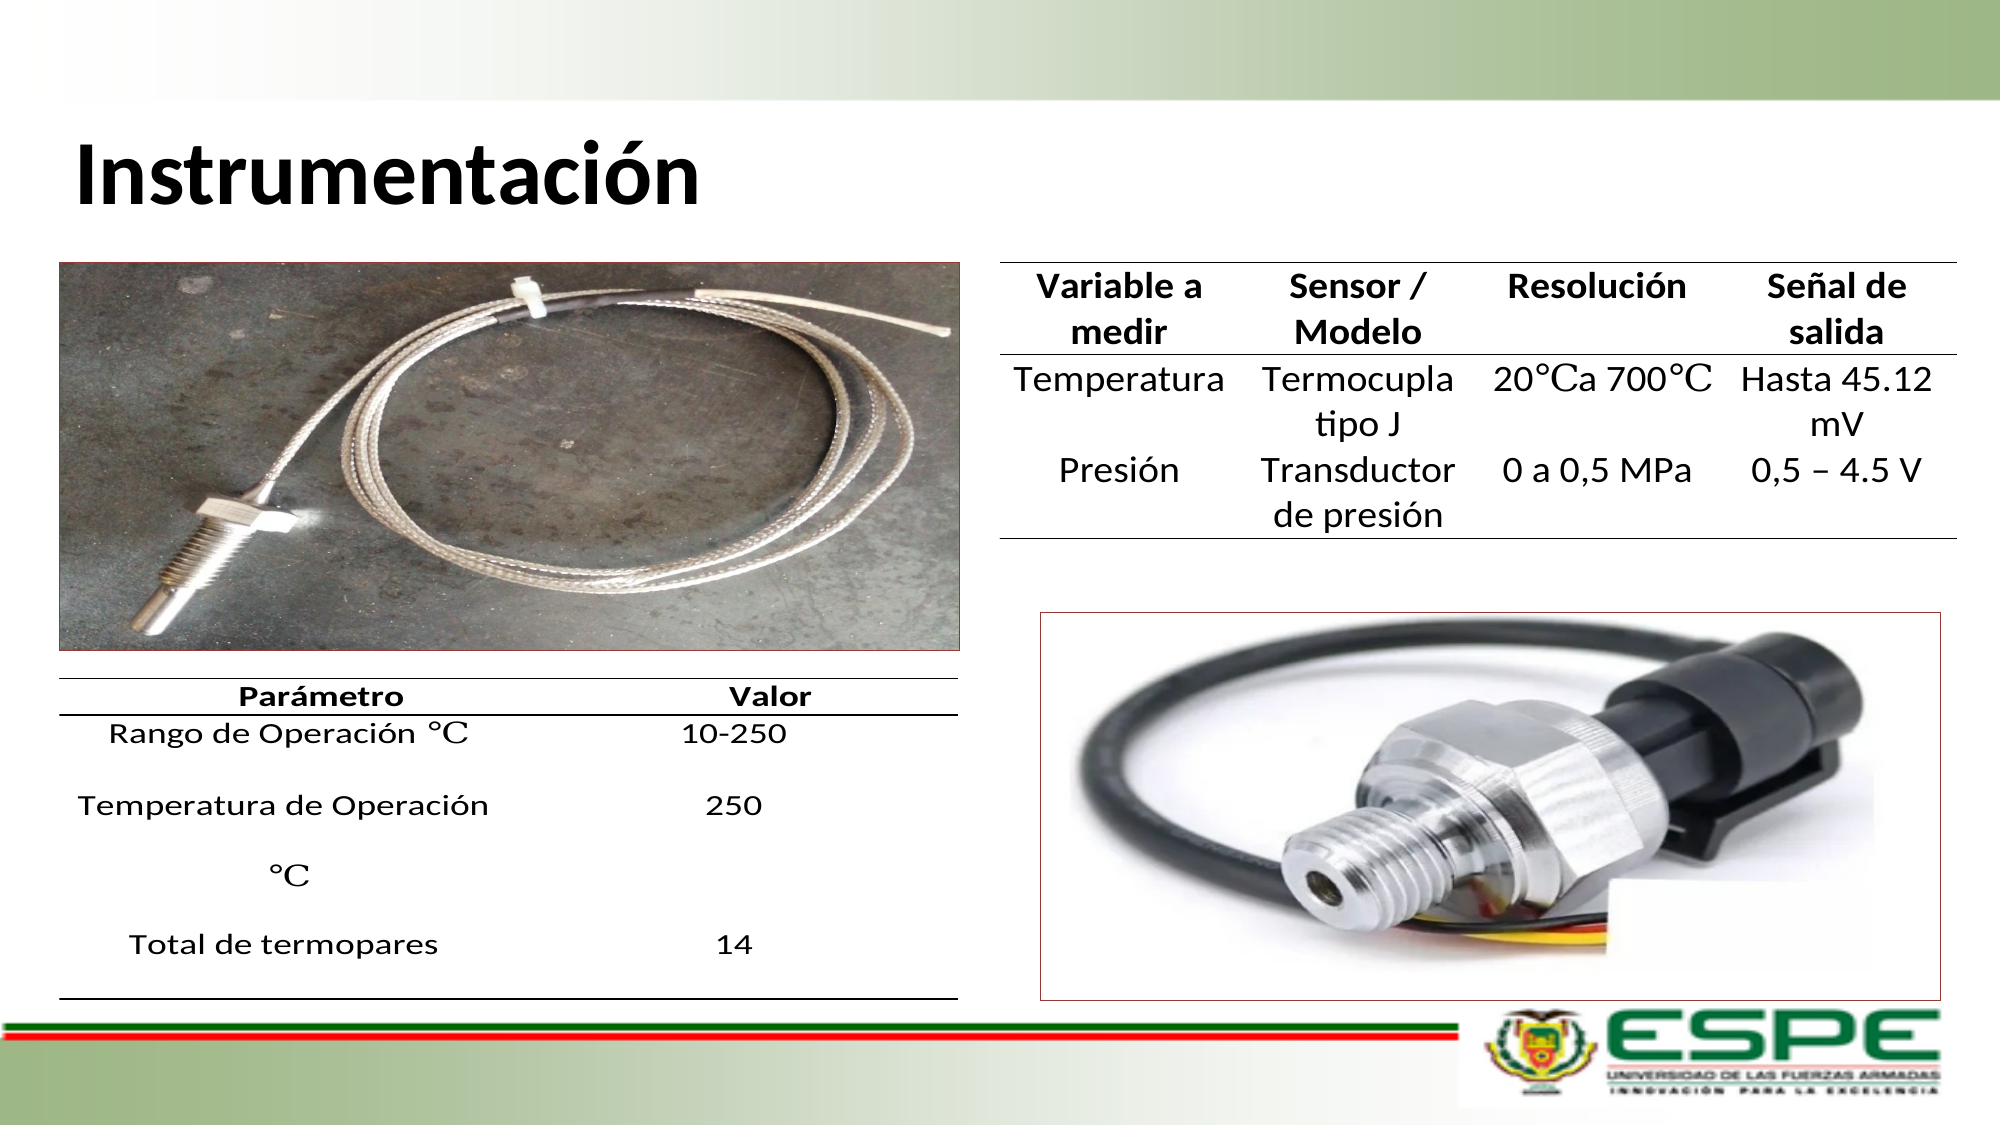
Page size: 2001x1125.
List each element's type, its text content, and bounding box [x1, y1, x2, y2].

picture [0, 0, 2000, 1125]
title Instrumentación [59, 74, 1860, 263]
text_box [59, 677, 960, 1034]
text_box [999, 261, 1959, 583]
